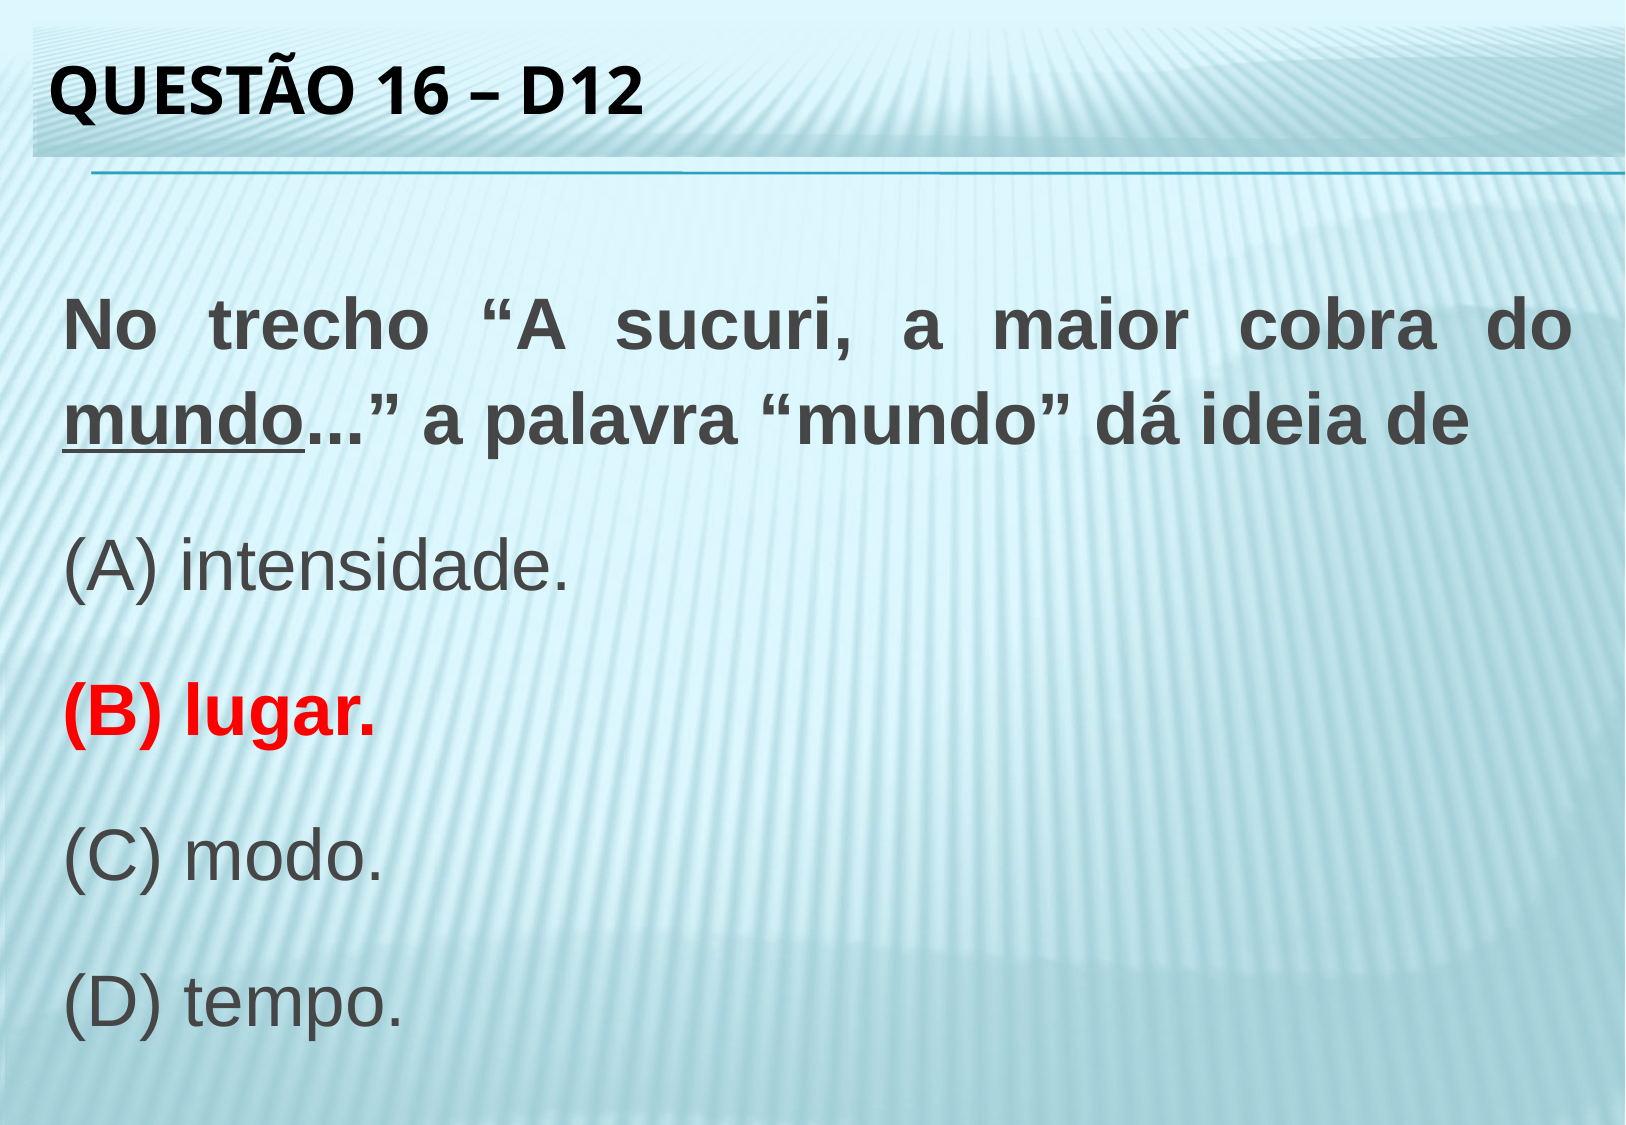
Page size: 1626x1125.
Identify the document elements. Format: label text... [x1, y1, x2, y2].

picture [0, 0, 1626, 1125]
text_box Questão 16 – d12 [32, 19, 1625, 157]
text_box No trecho “A sucuri, a maior cobra do mundo...” a palavra “mundo” dá ideia de (A) intensidade. (B) lugar. (C) modo. (D) tempo. [47, 184, 1591, 1125]
